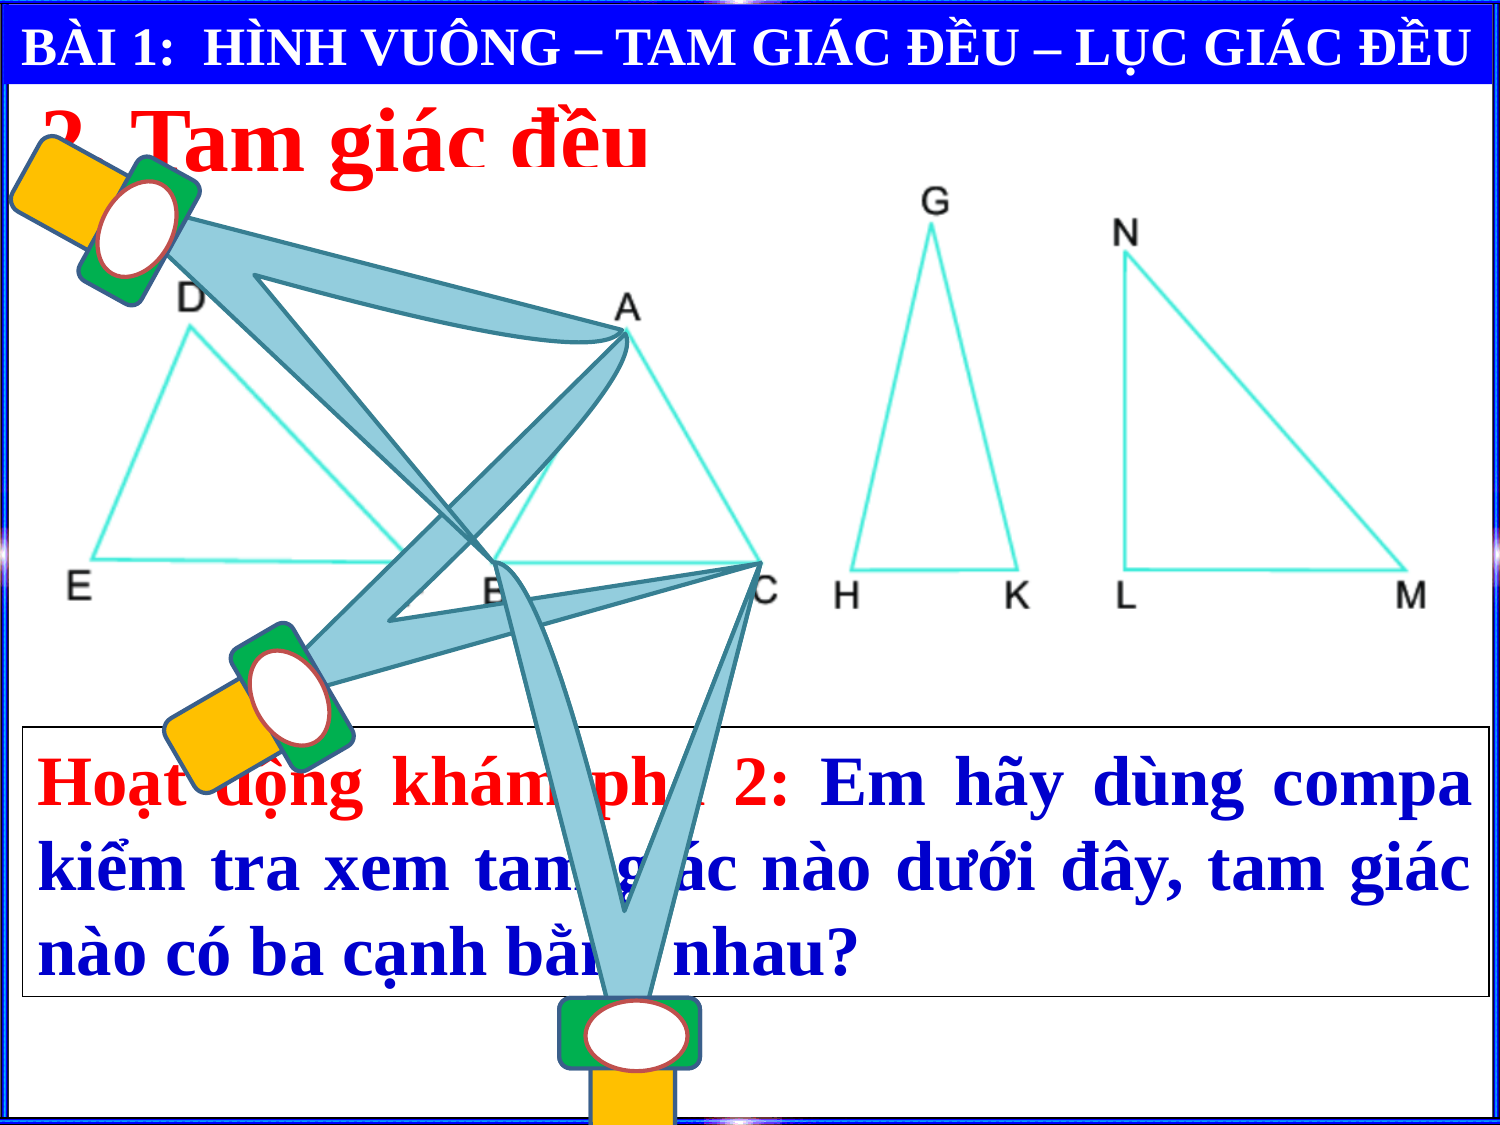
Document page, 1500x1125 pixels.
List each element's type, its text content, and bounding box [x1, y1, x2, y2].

text_box Hoạt động khám phá 2: Em hãy dùng compa kiểm tra xem tam giác nào dưới đây, tam giác nào có ba cạnh bằng nhau? [22, 727, 242, 997]
text_box BÀI 1: HÌNH VUÔNG – TAM GIÁC ĐỀU – LỤC GIÁC ĐỀU [1010, 12, 1493, 85]
text_box BÀI 1: HÌNH VUÔNG – TAM GIÁC ĐỀU – LỤC GIÁC ĐỀU [4, 12, 242, 85]
text_box 2. Tam giác đều [25, 85, 242, 198]
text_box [494, 0, 1001, 1125]
picture [0, 0, 247, 1125]
picture [1006, 0, 1500, 1125]
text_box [247, 0, 489, 1125]
text_box Hoạt động khám phá 2: Em hãy dùng compa kiểm tra xem tam giác nào dưới đây, tam giác nào có ba cạnh bằng nhau? [1010, 727, 1489, 997]
